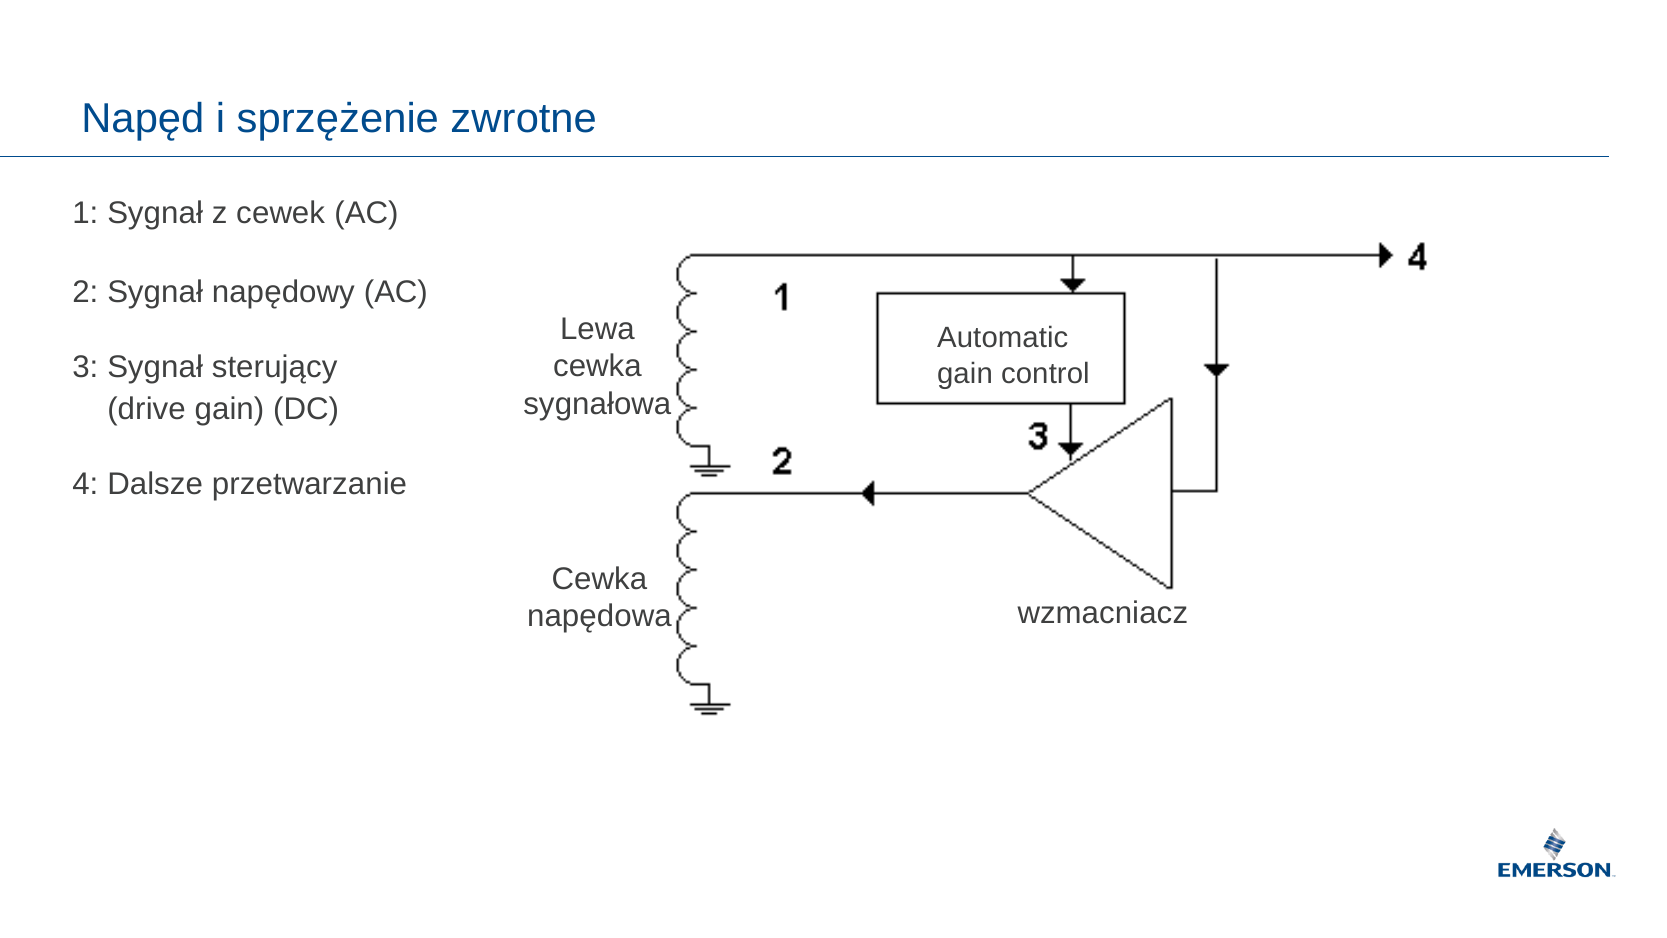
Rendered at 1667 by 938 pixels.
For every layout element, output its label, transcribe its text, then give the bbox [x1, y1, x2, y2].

list 1: Sygnał z cewek (AC) 2: Sygnał napędowy (AC) 3: Sygnał sterujący (drive gain) (DC) 4: Dalsze przetwarzanie [57, 182, 1610, 823]
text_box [509, 175, 1472, 749]
picture [1492, 822, 1619, 882]
title Napęd i sprzężenie zwrotne [57, 37, 1610, 154]
